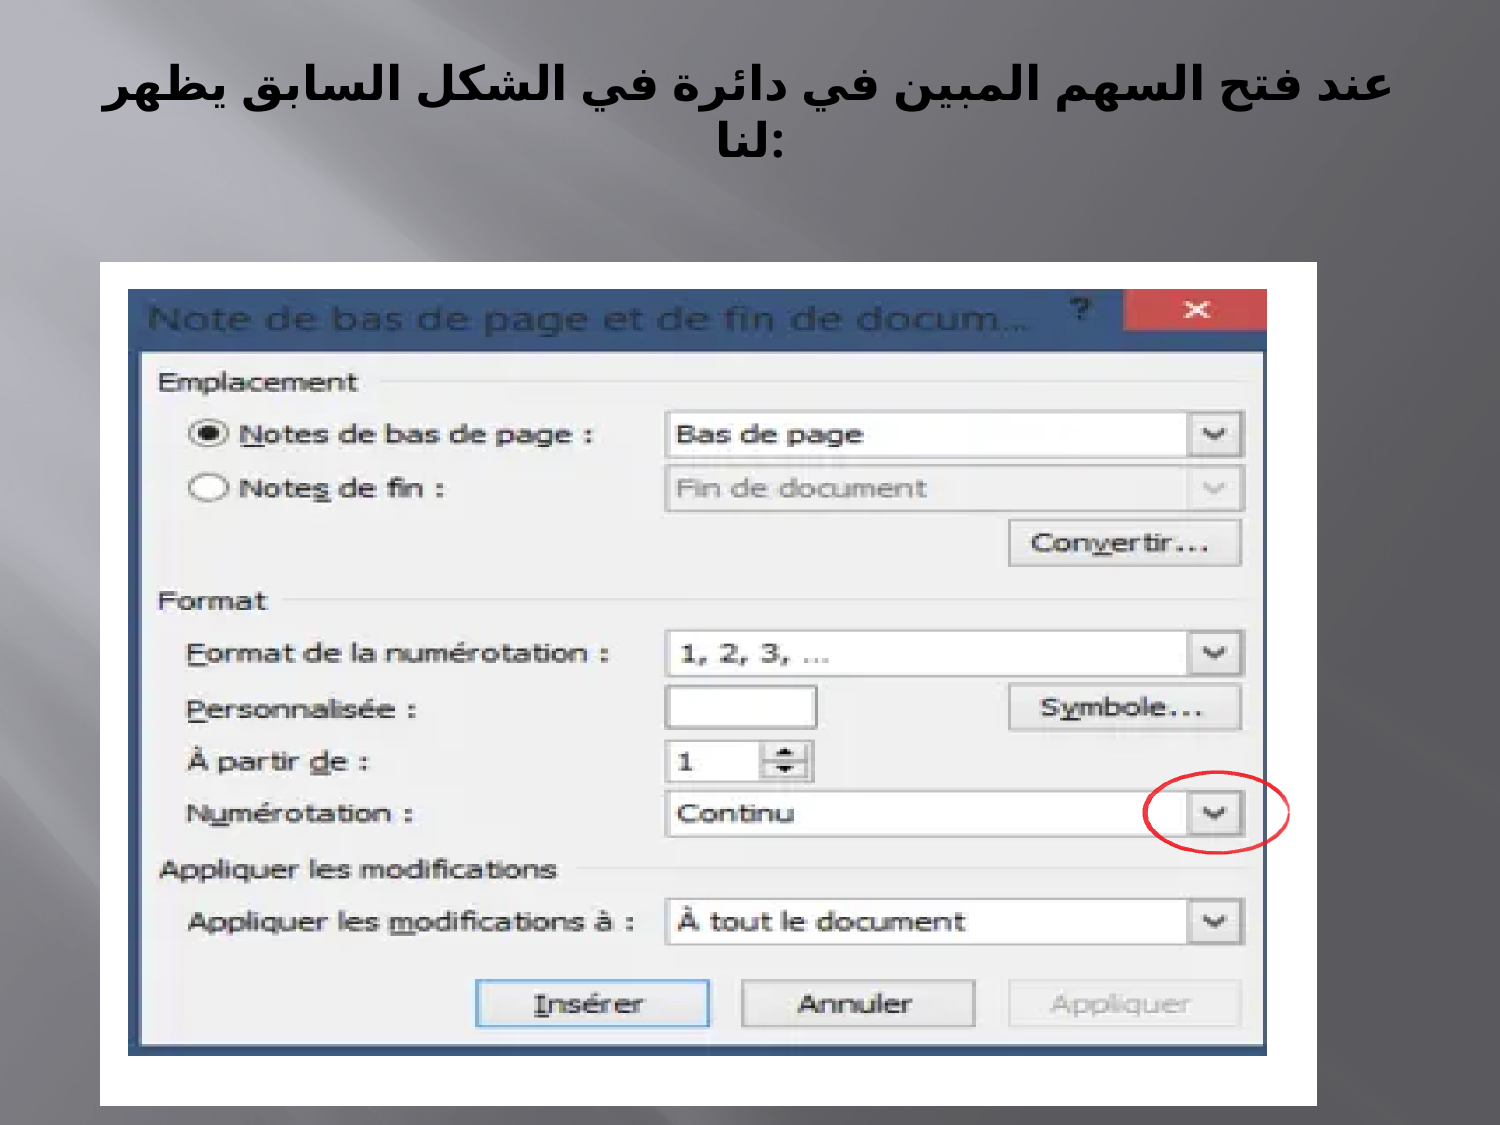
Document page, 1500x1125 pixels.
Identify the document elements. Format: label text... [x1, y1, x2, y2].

title عند فتح السهم المبين في دائرة في الشكل السابق يظهر لنا: [75, 45, 1425, 233]
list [100, 262, 1318, 1107]
